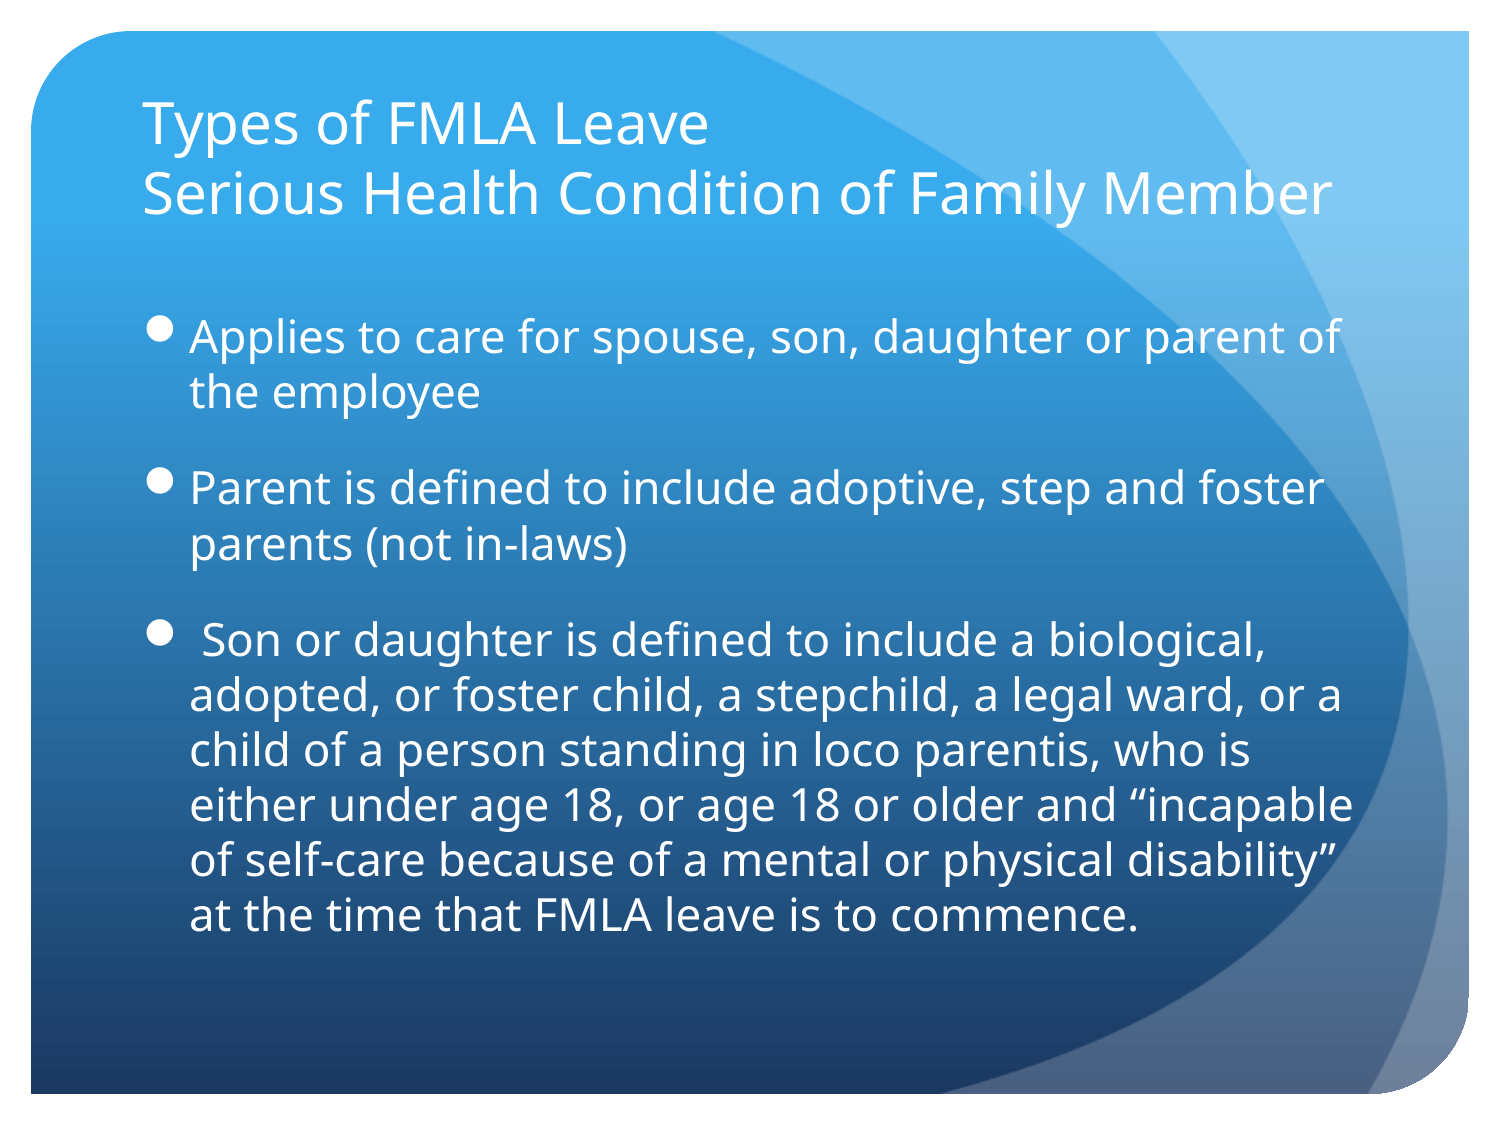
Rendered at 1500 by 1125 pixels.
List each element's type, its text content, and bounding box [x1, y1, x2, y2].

list Applies to care for spouse, son, daughter or parent of the employee Parent is defined to include adoptive, step and foster parents (not in-laws) Son or daughter is defined to include a biological, adopted, or foster child, a stepchild, a legal ward, or a child of a person standing in loco parentis, who is either under age 18, or age 18 or older and “incapable of self-care because of a mental or physical disability” at the time that FMLA leave is to commence. [127, 299, 1372, 991]
title Types of FMLA Leave Serious Health Condition of Family Member [127, 62, 1372, 234]
picture [24, 30, 1473, 1094]
